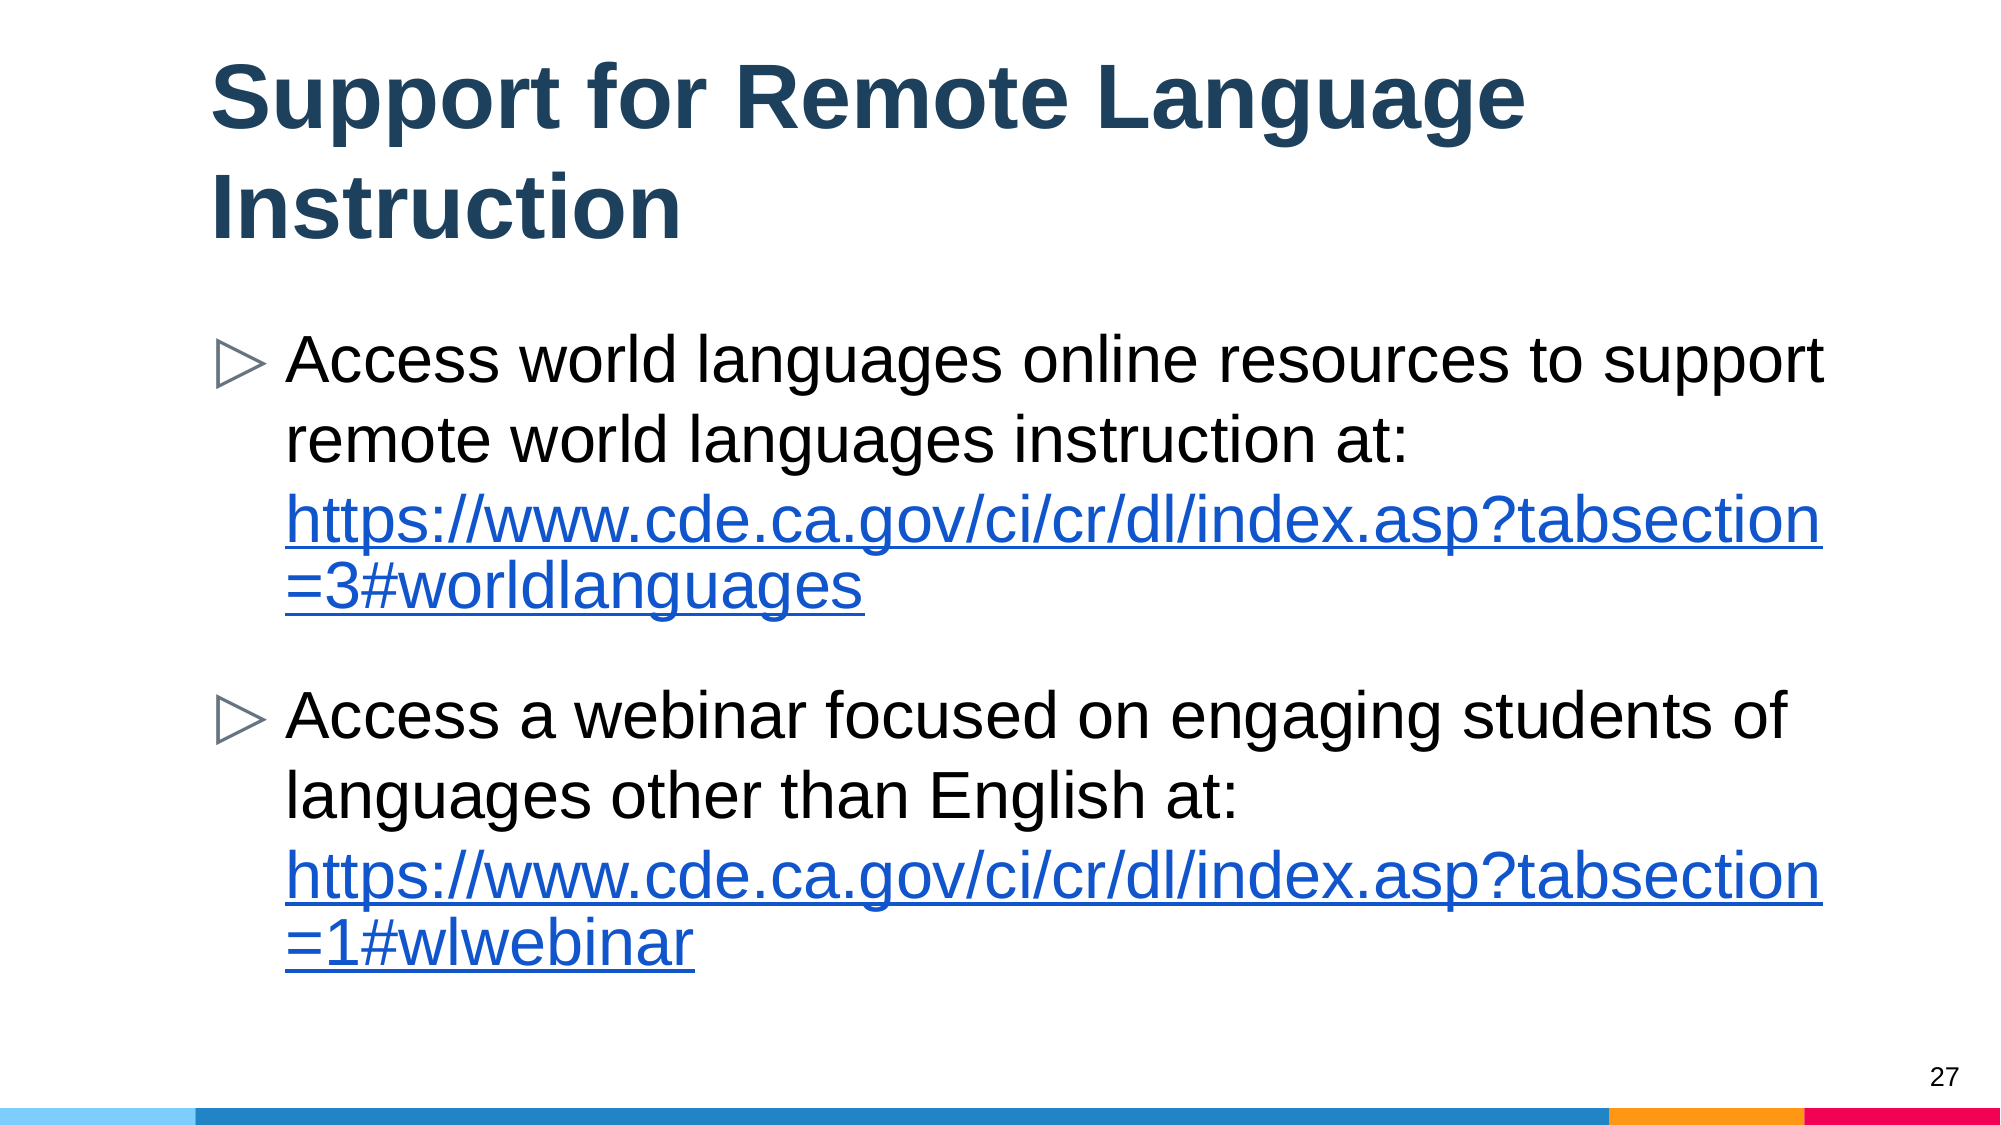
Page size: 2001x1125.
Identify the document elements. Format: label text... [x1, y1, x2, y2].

list Access world languages online resources to support remote world languages instruction at: https://www.cde.ca.gov/ci/cr/dl/index.asp?tabsection=3#worldlanguages Access a webinar focused on engaging students of languages other than English at: https://www.cde.ca.gov/ci/cr/dl/index.asp?tabsection=1#wlwebinar [195, 300, 1855, 1084]
title Support for Remote Language Instruction [195, 84, 1609, 272]
slide_number 27 [1854, 1043, 1975, 1113]
